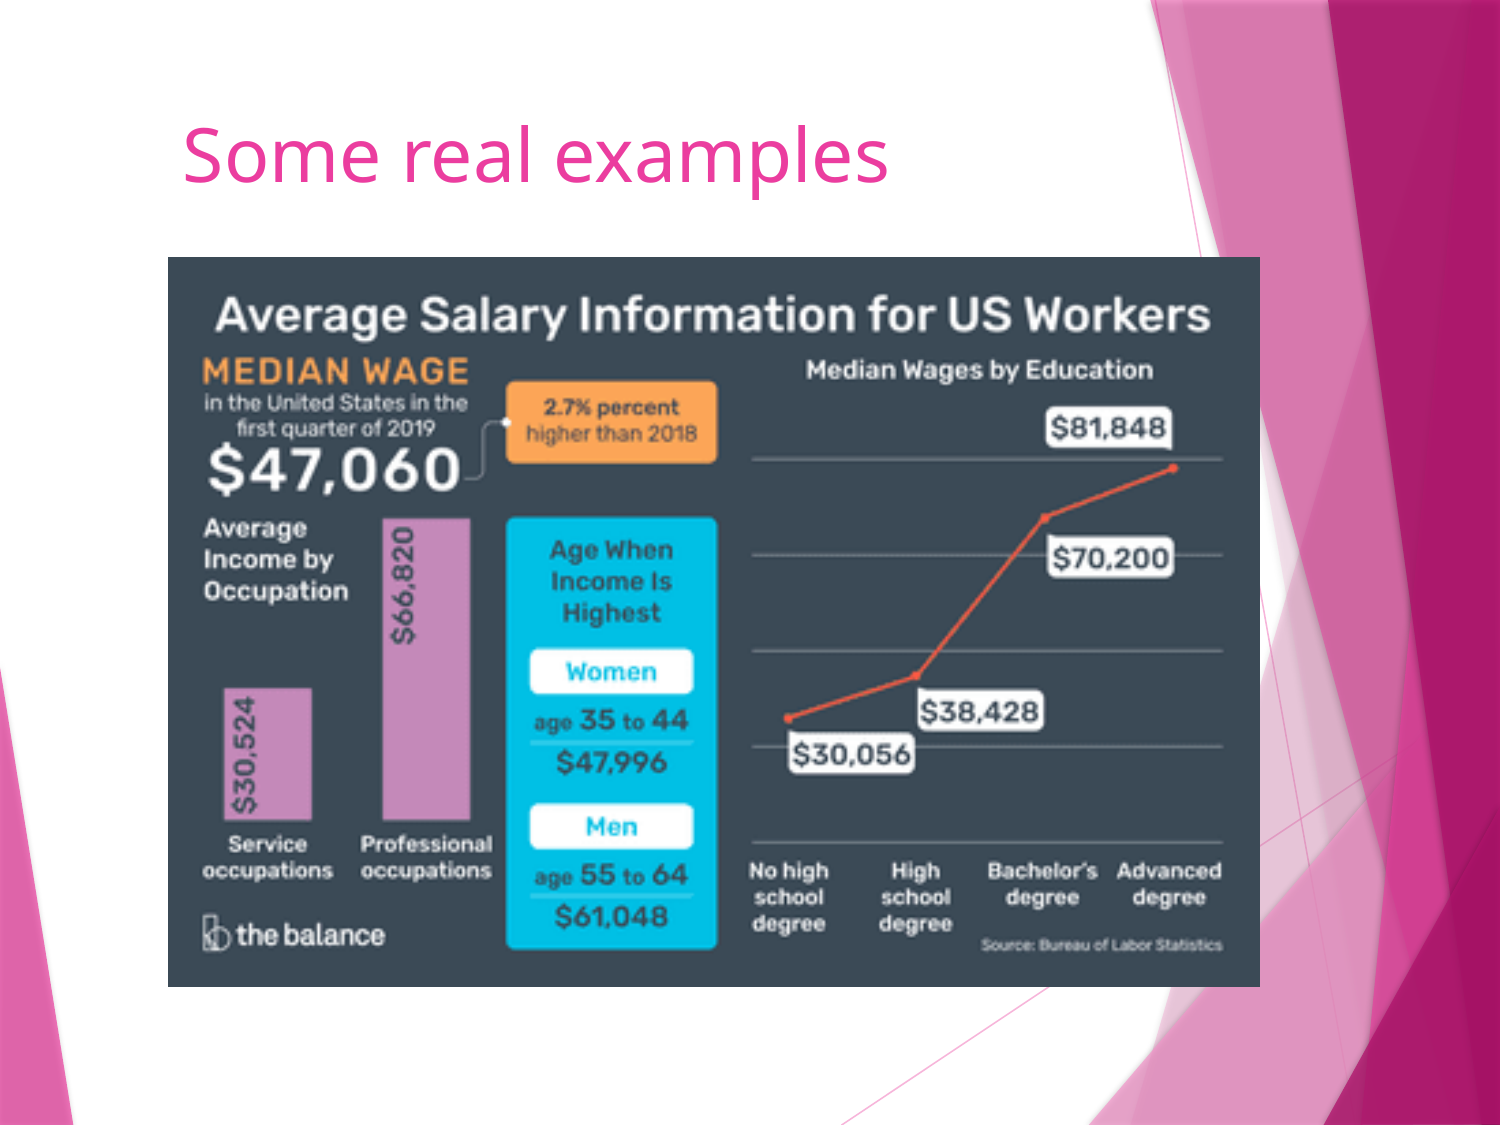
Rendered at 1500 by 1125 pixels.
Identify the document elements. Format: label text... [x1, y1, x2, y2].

picture [167, 257, 1261, 988]
title Some real examples [168, 100, 1210, 256]
